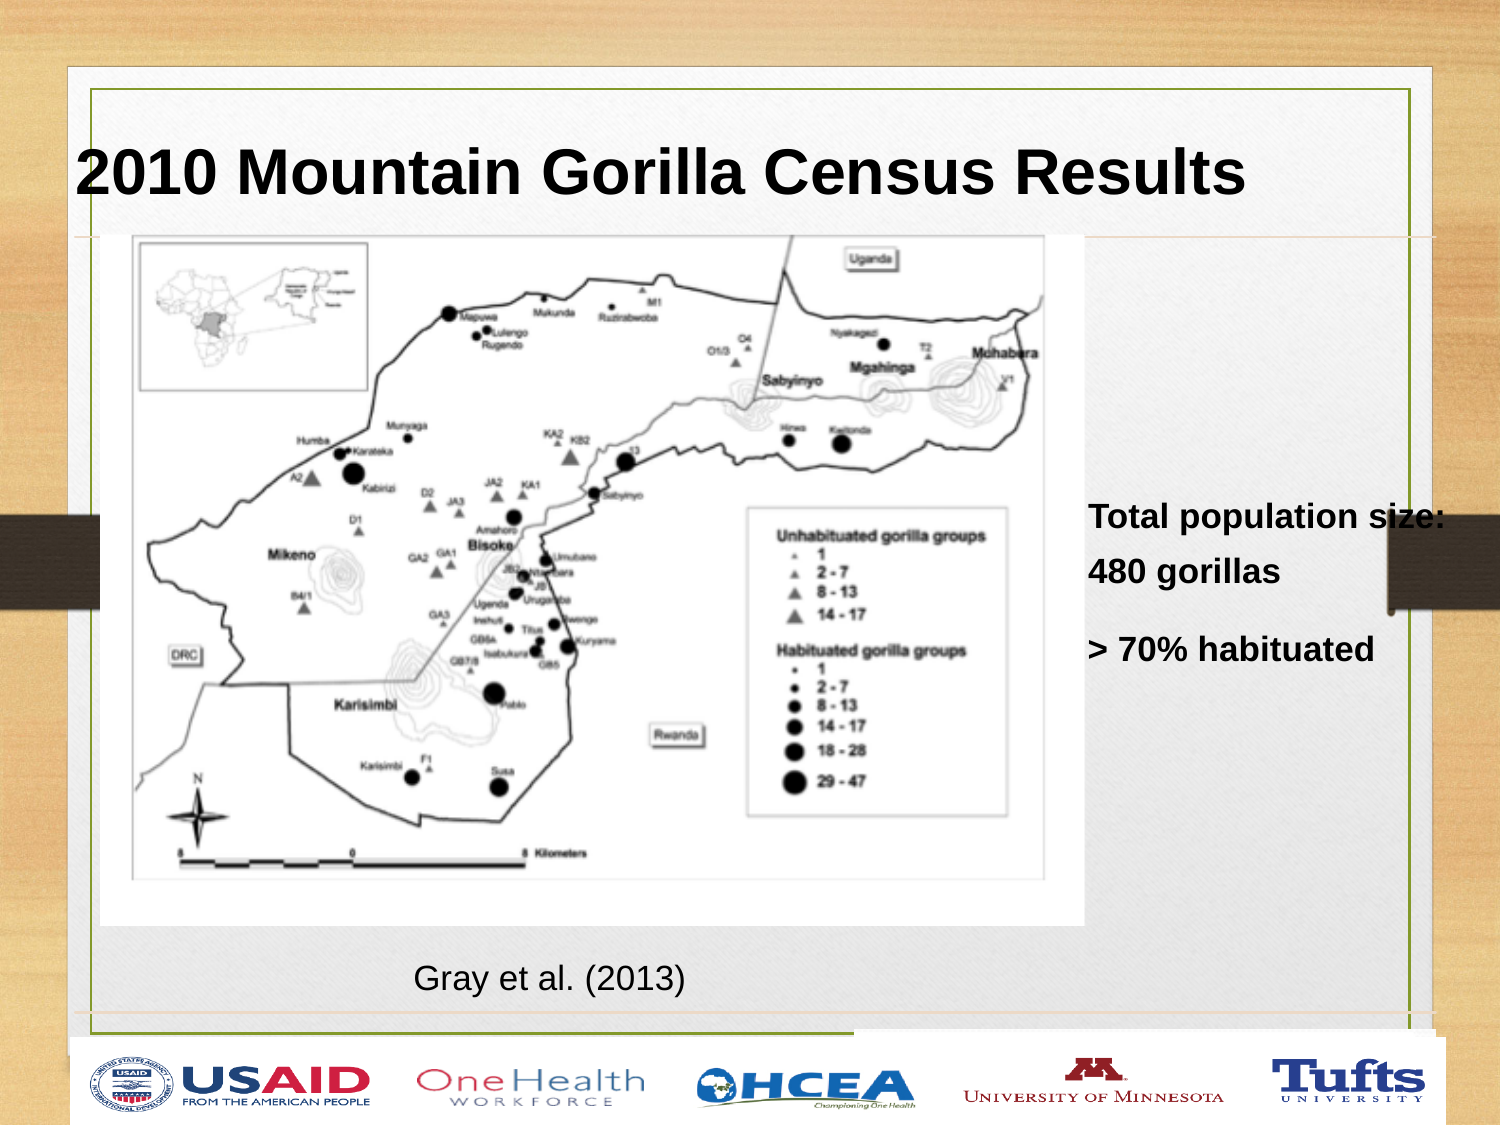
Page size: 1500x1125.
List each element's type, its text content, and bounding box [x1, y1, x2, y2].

text_box Total population size: 480 gorillas [1087, 473, 1468, 707]
text_box > 70% habituated [1087, 607, 1382, 675]
text_box 2010 Mountain Gorilla Census Results [67, 122, 1433, 215]
text_box Gray et al. (2013) [405, 947, 781, 1005]
picture [0, 0, 1500, 1125]
